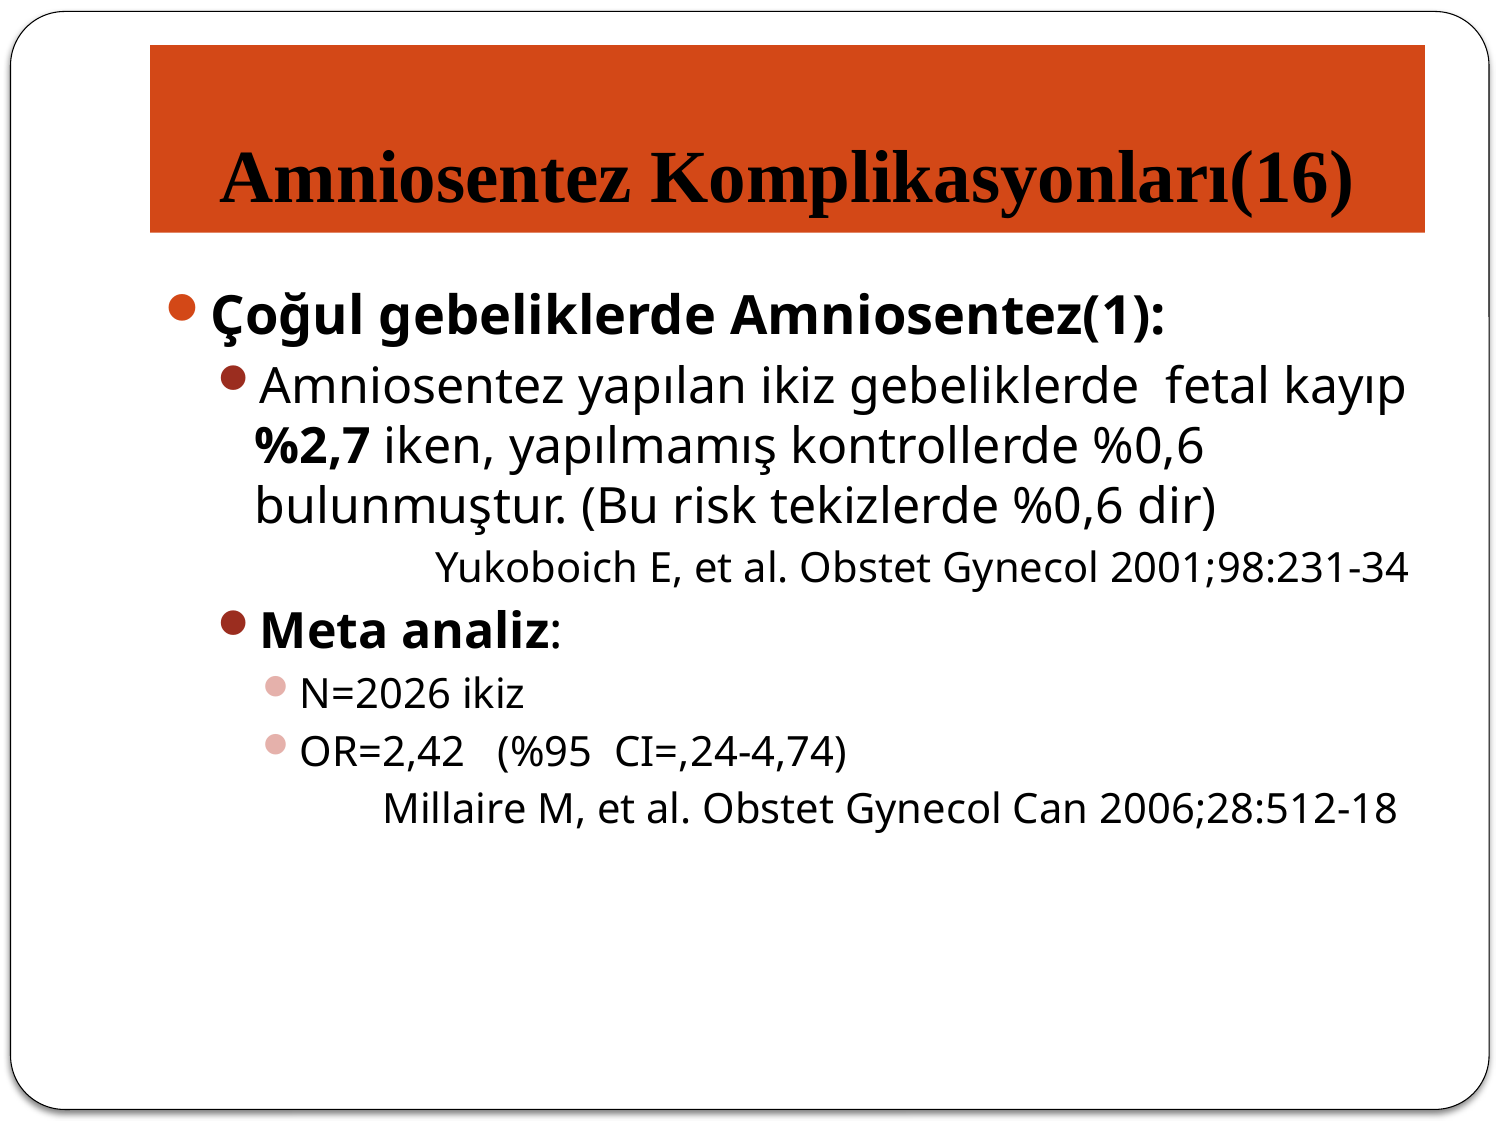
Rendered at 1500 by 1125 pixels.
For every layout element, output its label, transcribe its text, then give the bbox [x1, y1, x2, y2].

list Çoğul gebeliklerde Amniosentez(1): Amniosentez yapılan ikiz gebeliklerde fetal kayıp %2,7 iken, yapılmamış kontrollerde %0,6 bulunmuştur. (Bu risk tekizlerde %0,6 dir) Yukoboich E, et al. Obstet Gynecol 2001;98:231-34 Meta analiz: N=2026 ikiz OR=2,42 (%95 CI=,24-4,74) Millaire M, et al. Obstet Gynecol Can 2006;28:512-18 [150, 273, 1425, 1024]
title Amniosentez Komplikasyonları(16) [150, 45, 1425, 233]
